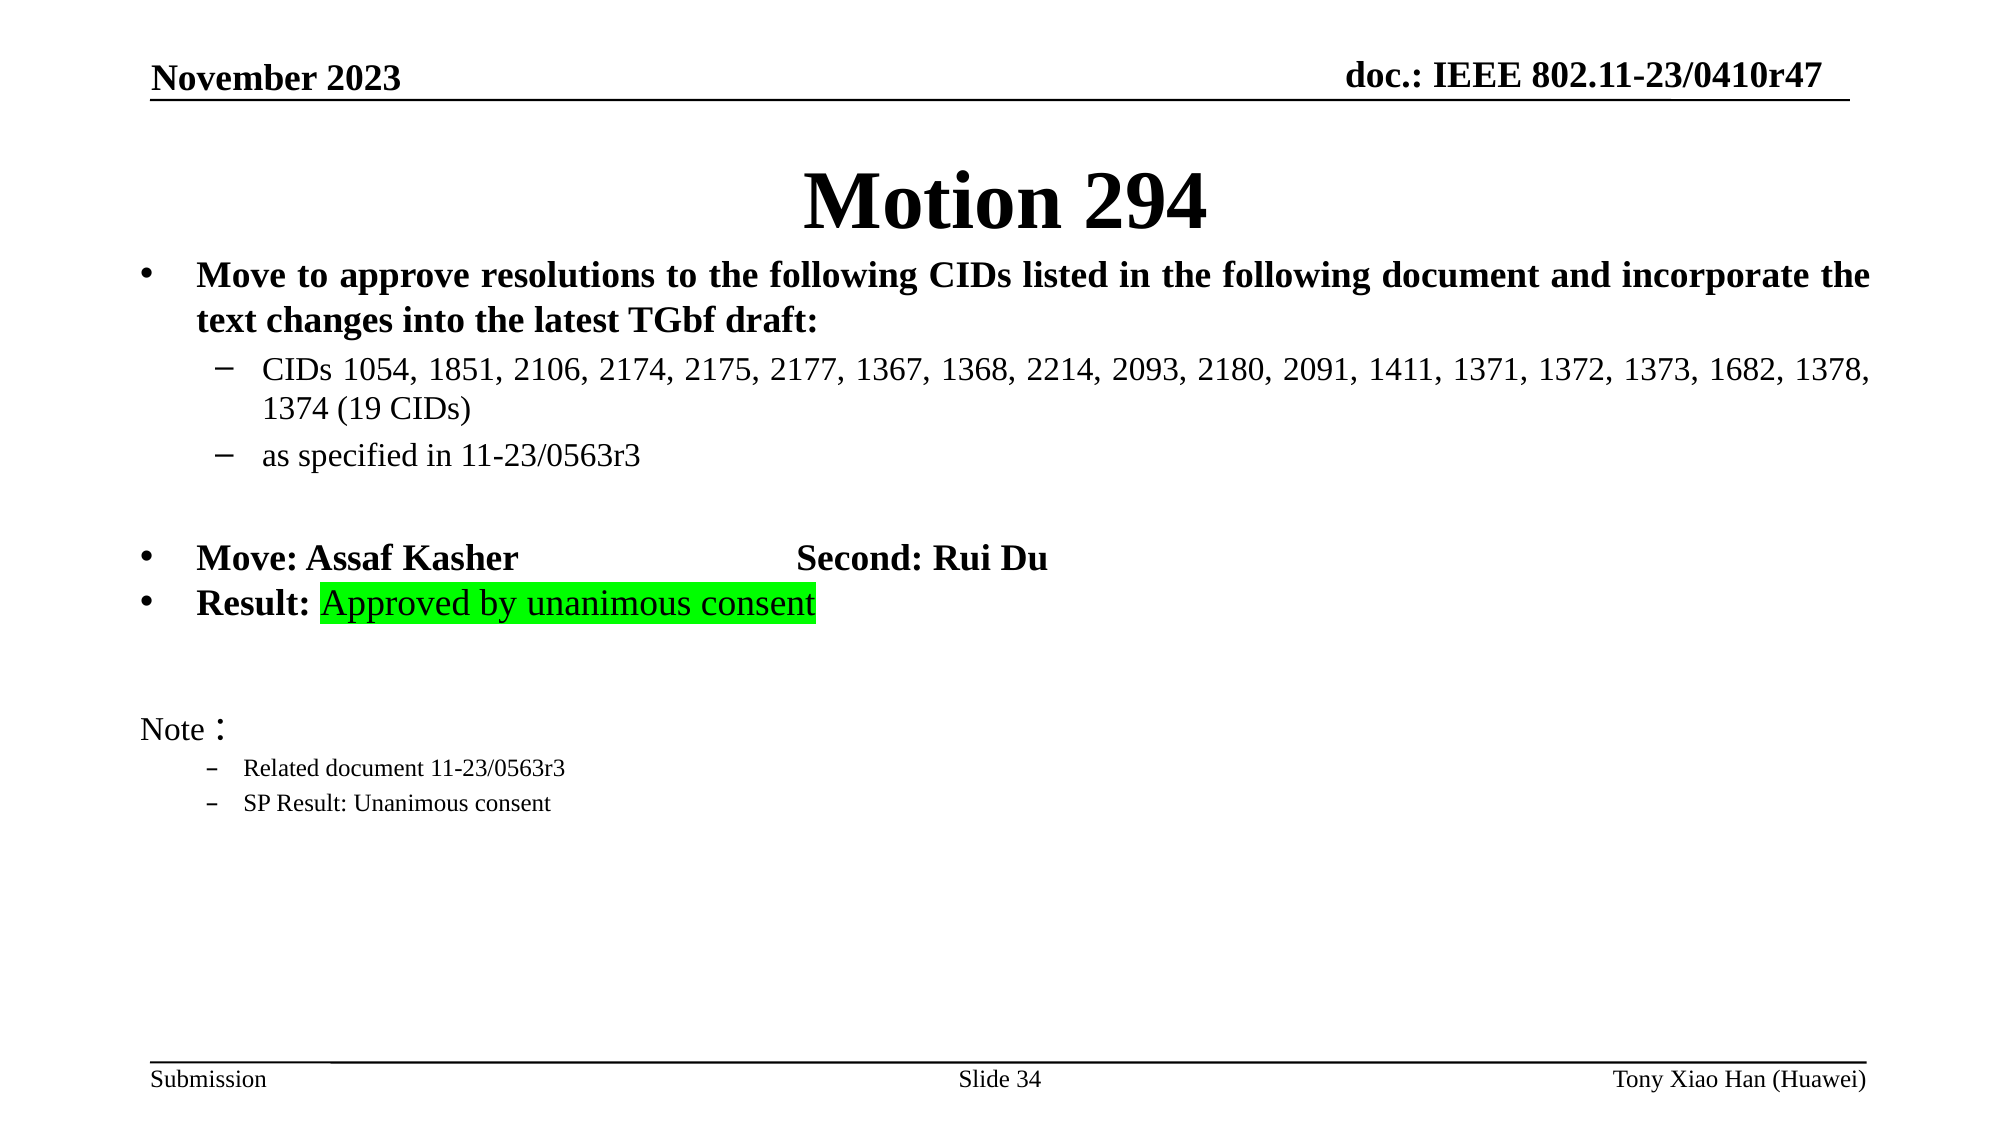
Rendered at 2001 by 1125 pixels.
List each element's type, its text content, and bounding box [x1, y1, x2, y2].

text_box Motion 294 [368, 137, 1644, 212]
text_box Move to approve resolutions to the following CIDs listed in the following document and incorporate the text changes into the latest TGbf draft: CIDs 1054, 1851, 2106, 2174, 2175, 2177, 1367, 1368, 2214, 2093, 2180, 2091, 1411, 1371, 1372, 1373, 1682, 1378, 1374 (19 CIDs) as specified in 11-23/0563r3 Move: Assaf Kasher Second: Rui Du Result: Approved by unanimous consent Note： Related document 11-23/0563r3 SP Result: Unanimous consent [125, 212, 1888, 900]
